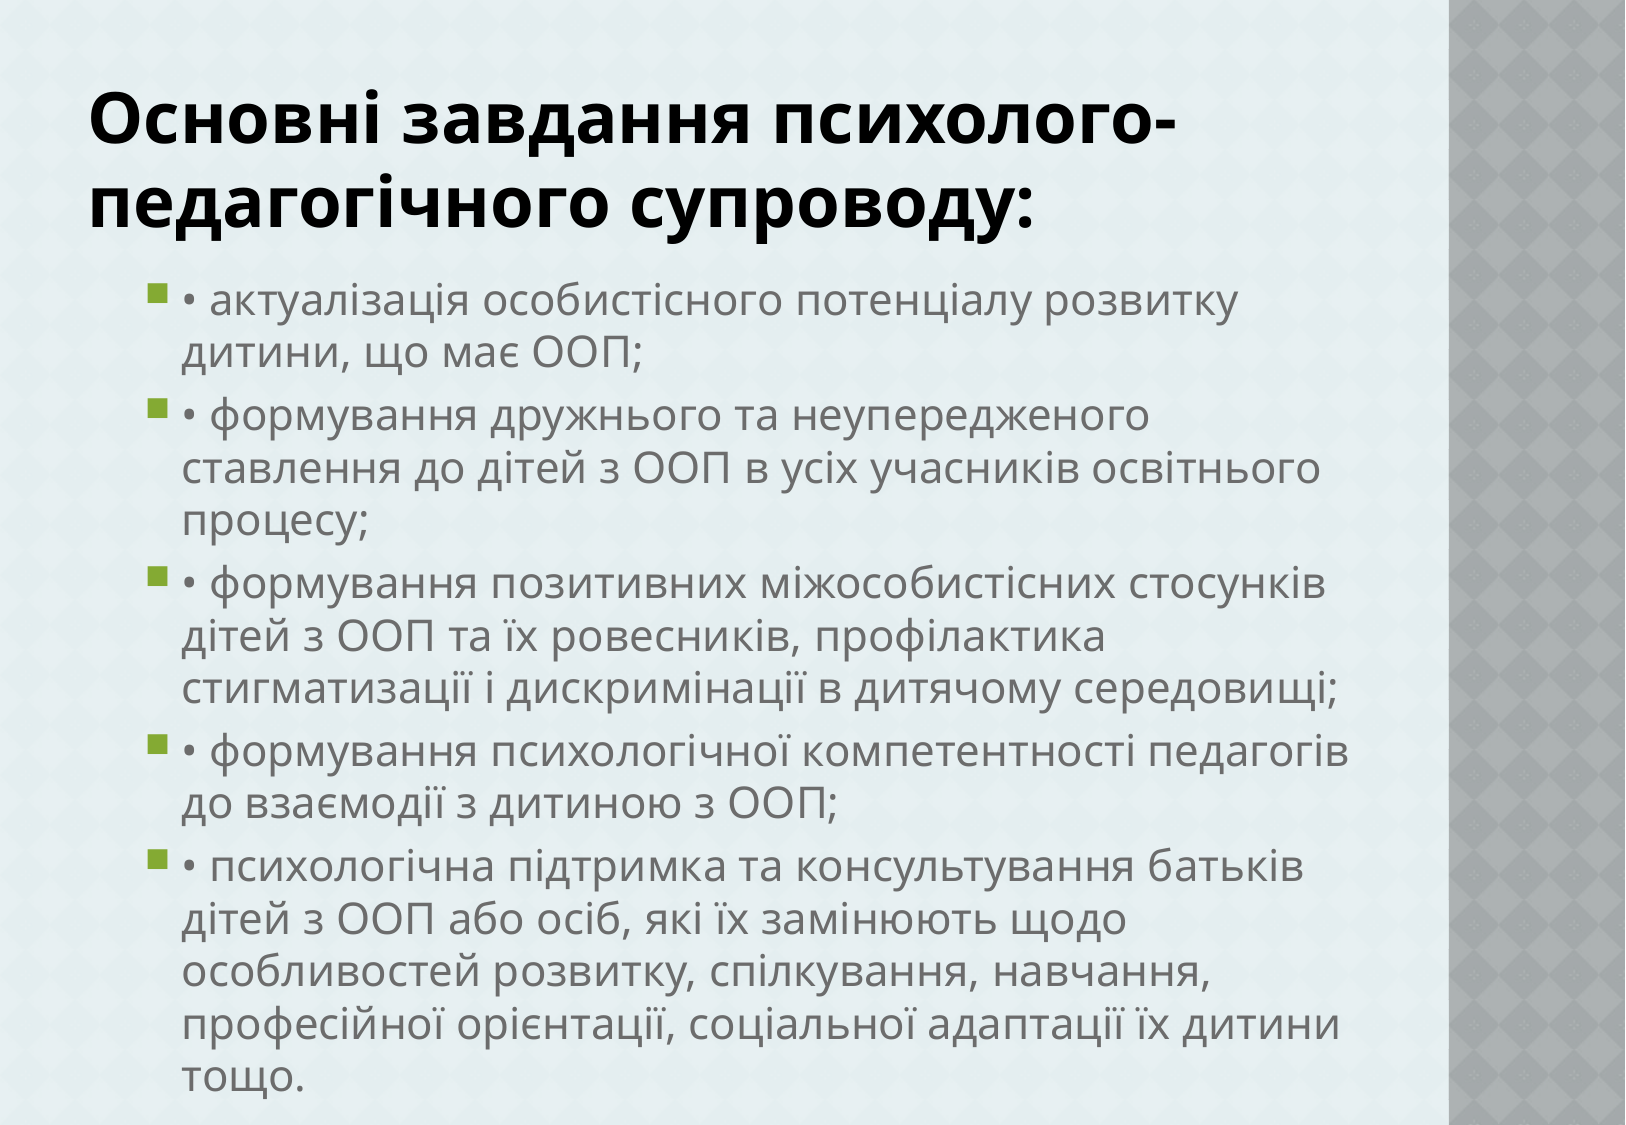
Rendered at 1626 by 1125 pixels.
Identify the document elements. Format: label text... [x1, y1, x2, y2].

list • актуалізація особистісного потенціалу розвитку дитини, що має ООП; • формування дружнього та неупередженого ставлення до дітей з ООП в усіх учасників освітнього процесу; • формування позитивних міжособистісних стосунків дітей з ООП та їх ровесників, профілактика стигматизації і дискримінації в дитячому середовищі; • формування психологічної компетентності педагогів до взаємодії з дитиною з ООП; • психологічна підтримка та консультування батьків дітей з ООП або осіб, які їх замінюють щодо особливостей розвитку, спілкування, навчання, професійної орієнтації, соціальної адаптації їх дитини тощо. [80, 263, 1368, 1060]
title Основні завдання психолого-педагогічного супроводу: [80, 54, 1367, 243]
